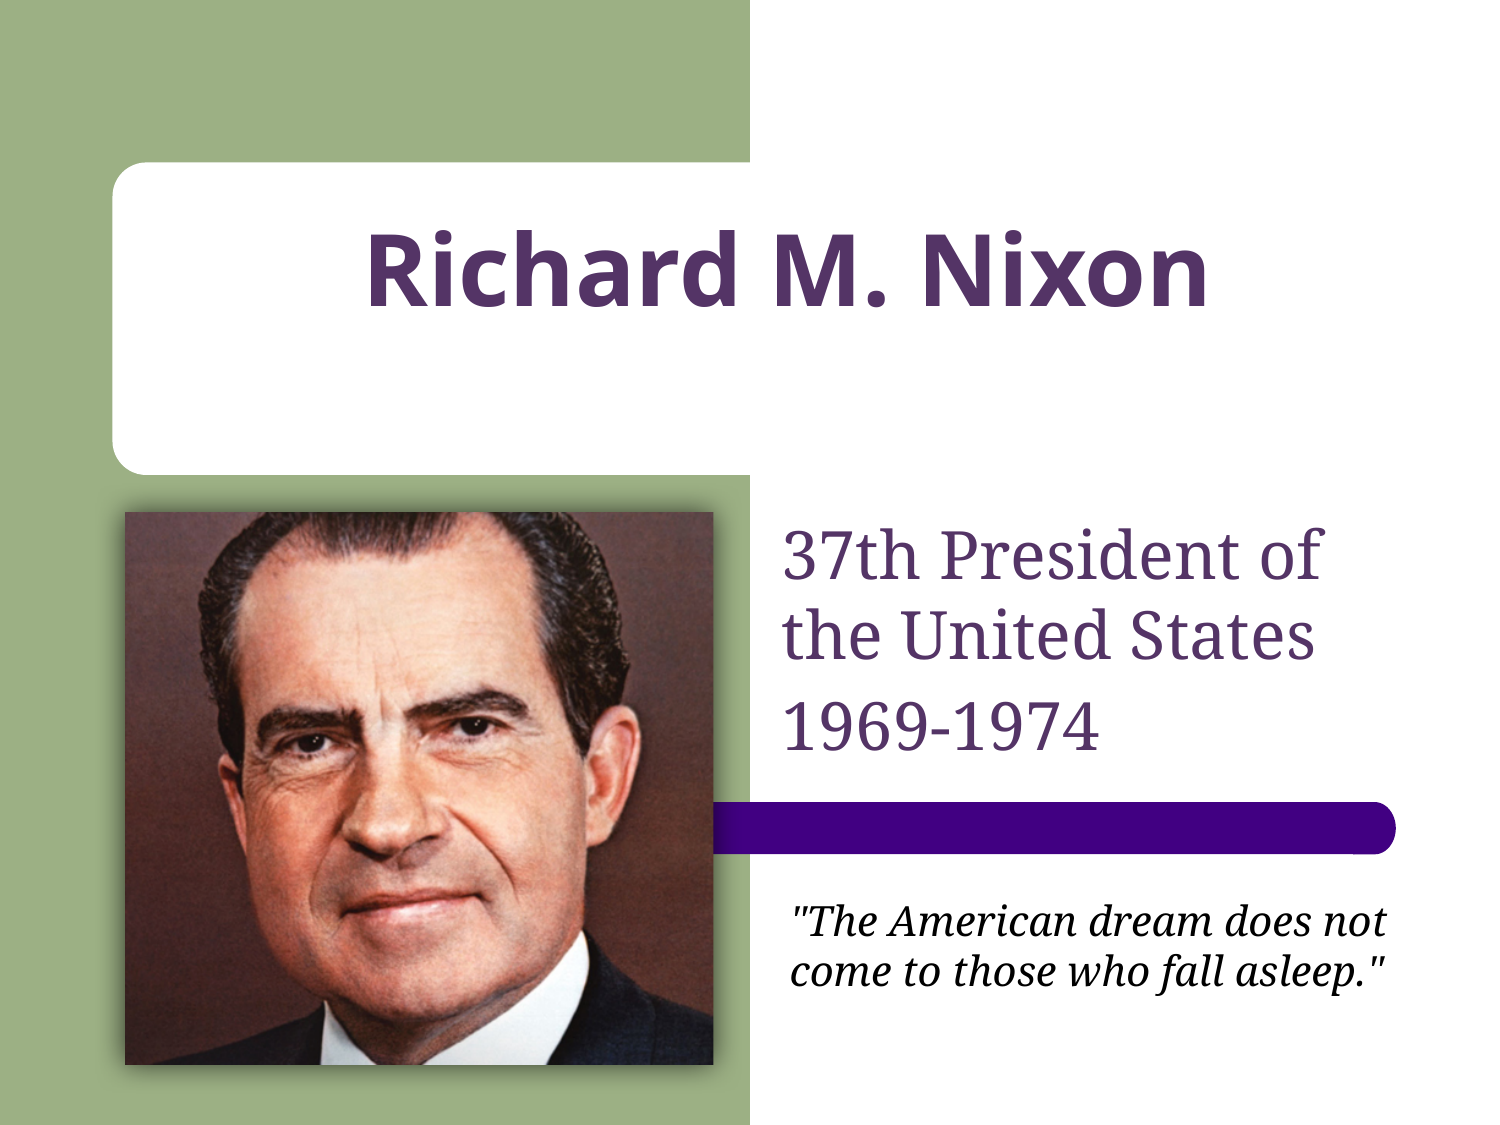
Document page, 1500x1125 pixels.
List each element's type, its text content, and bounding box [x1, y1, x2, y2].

subtitle 37th President of the United States 1969-1974 [766, 480, 1425, 780]
picture [124, 512, 714, 1066]
title Richard M. Nixon [112, 162, 1463, 475]
text_box "The American dream does not come to those who fall asleep." [774, 887, 1450, 1093]
